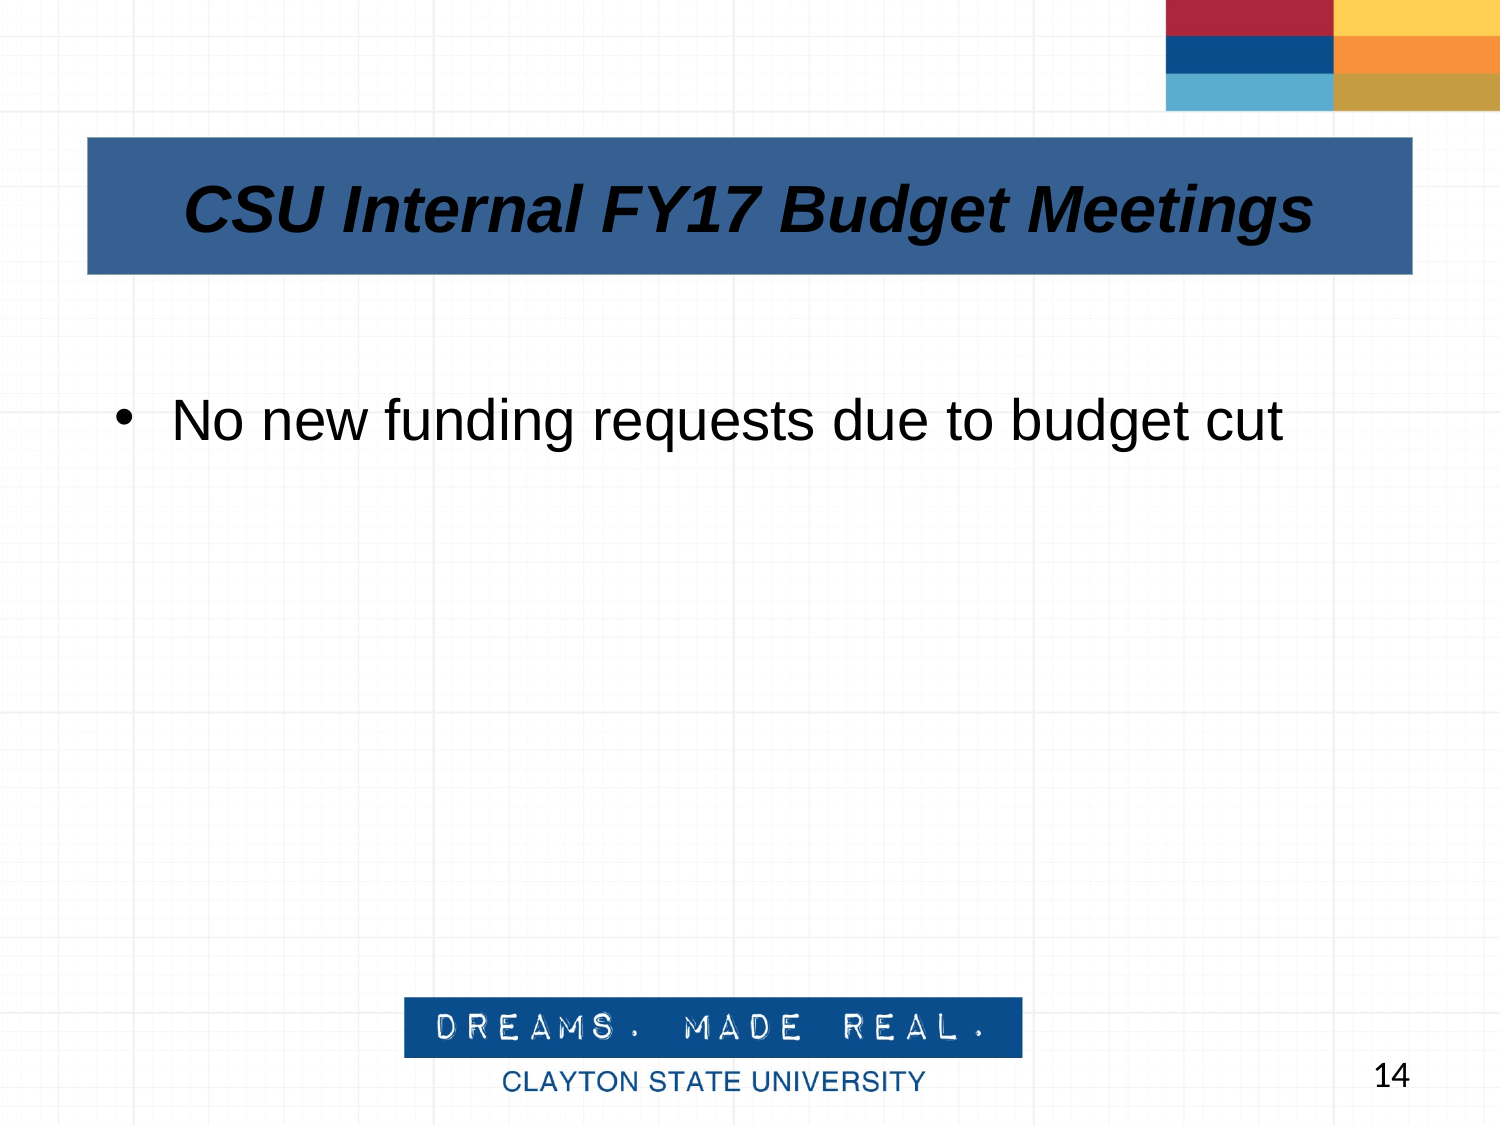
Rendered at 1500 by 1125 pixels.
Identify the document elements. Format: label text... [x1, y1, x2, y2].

text_box CSU Internal FY17 Budget Meetings [87, 137, 1413, 275]
picture [0, 0, 1500, 1125]
slide_number 14 [1074, 1042, 1425, 1103]
list No new funding requests due to budget cut [99, 312, 1413, 1038]
